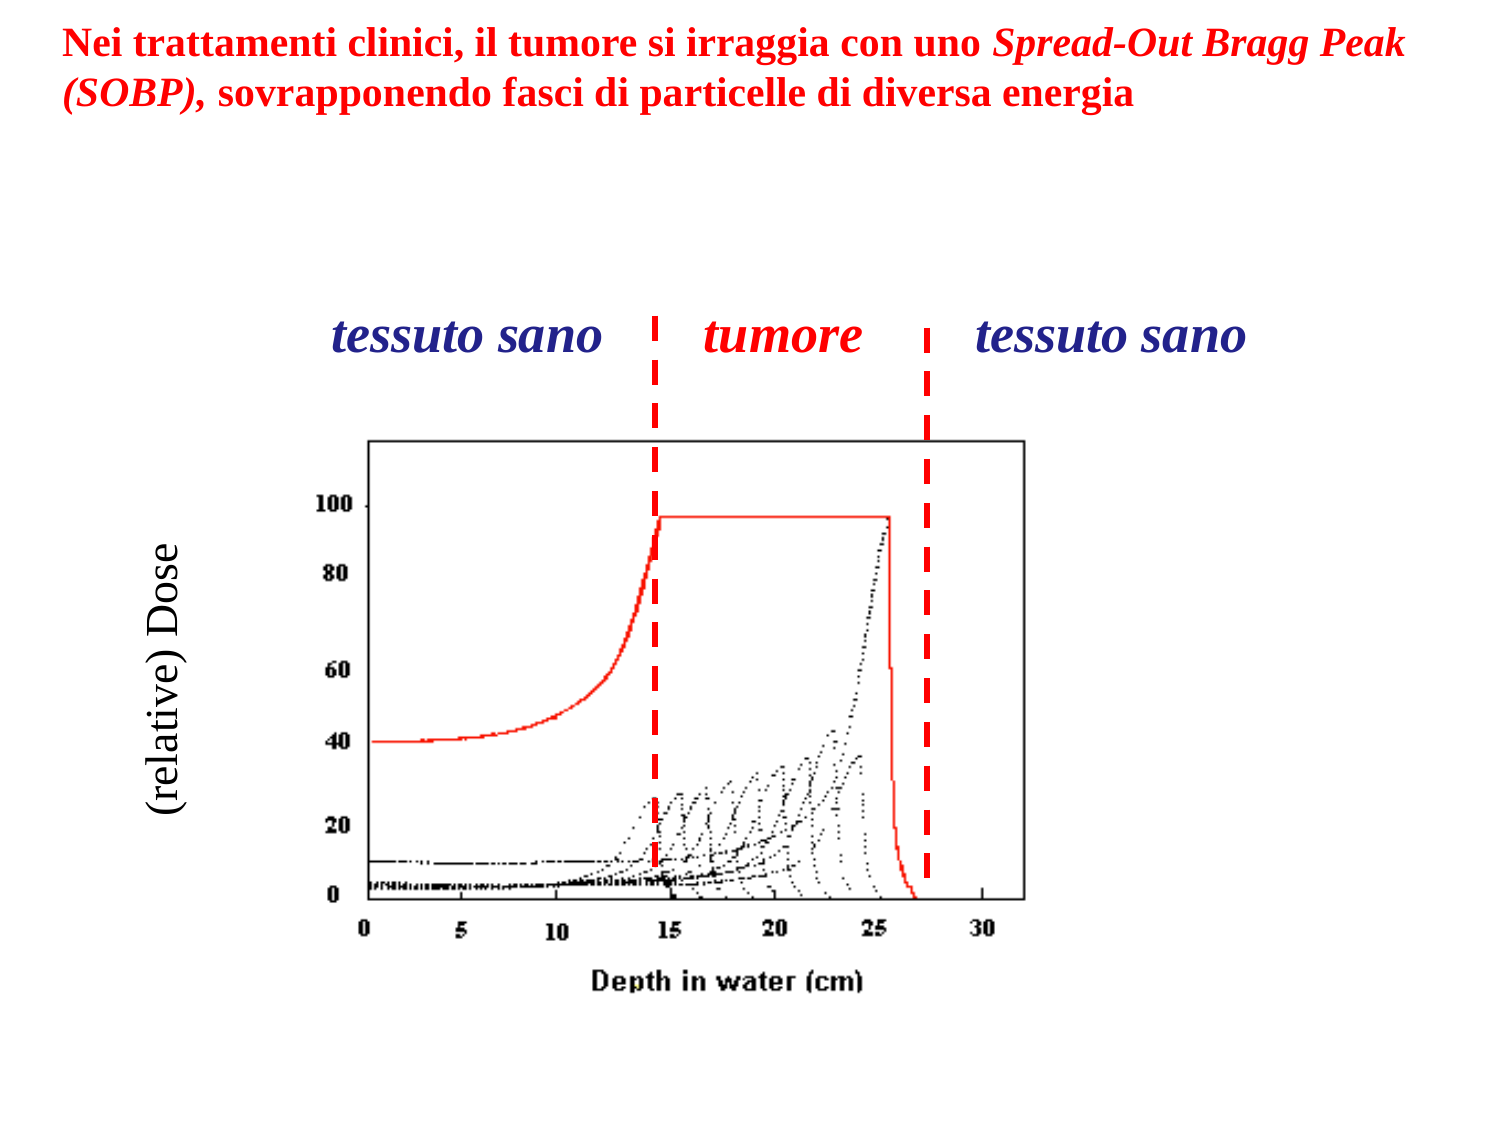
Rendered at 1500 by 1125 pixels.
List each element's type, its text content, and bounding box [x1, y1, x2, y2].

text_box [123, 290, 1317, 1006]
text_box Nei trattamenti clinici, il tumore si irraggia con uno Spread-Out Bragg Peak (SOBP), sovrapponendo fasci di particelle di diversa energia [47, 7, 1500, 183]
